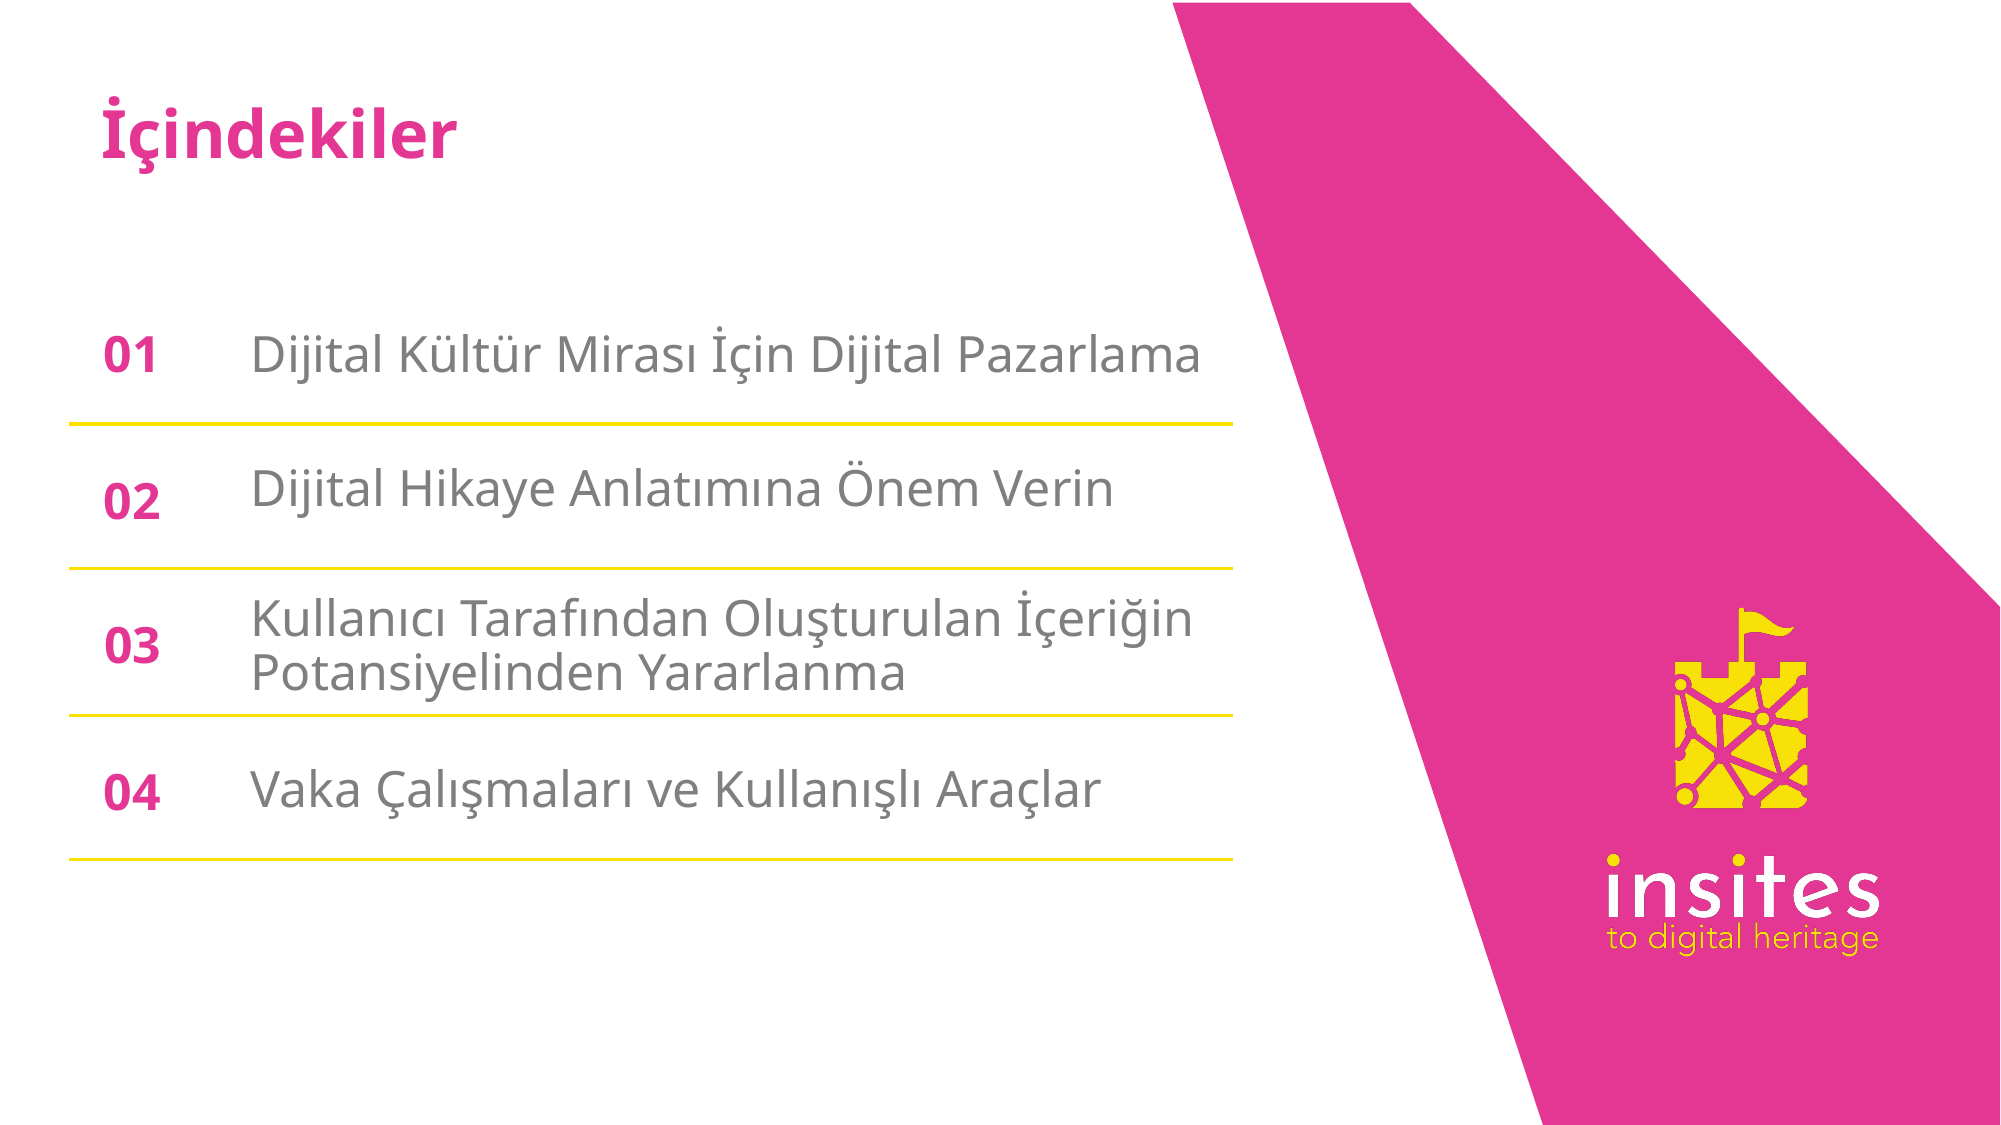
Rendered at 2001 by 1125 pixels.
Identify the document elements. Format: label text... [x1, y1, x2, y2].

list 01 [86, 300, 179, 412]
list 03 [87, 592, 179, 703]
list 02 [86, 447, 179, 559]
list Kullanıcı Tarafından Oluşturulan İçeriğin Potansiyelinden Yararlanma [235, 592, 1355, 703]
slide_number 3 [1412, 1042, 1863, 1103]
list Dijital Kültür Mirası İçin Dijital Pazarlama [235, 300, 1251, 412]
picture [1546, 606, 1939, 964]
list Vaka Çalışmaları ve Kullanışlı Araçlar [235, 736, 1202, 847]
list İçindekiler [86, 84, 1205, 154]
list 04 [86, 738, 179, 850]
list Dijital Hikaye Anlatımına Önem Verin [235, 492, 1263, 563]
